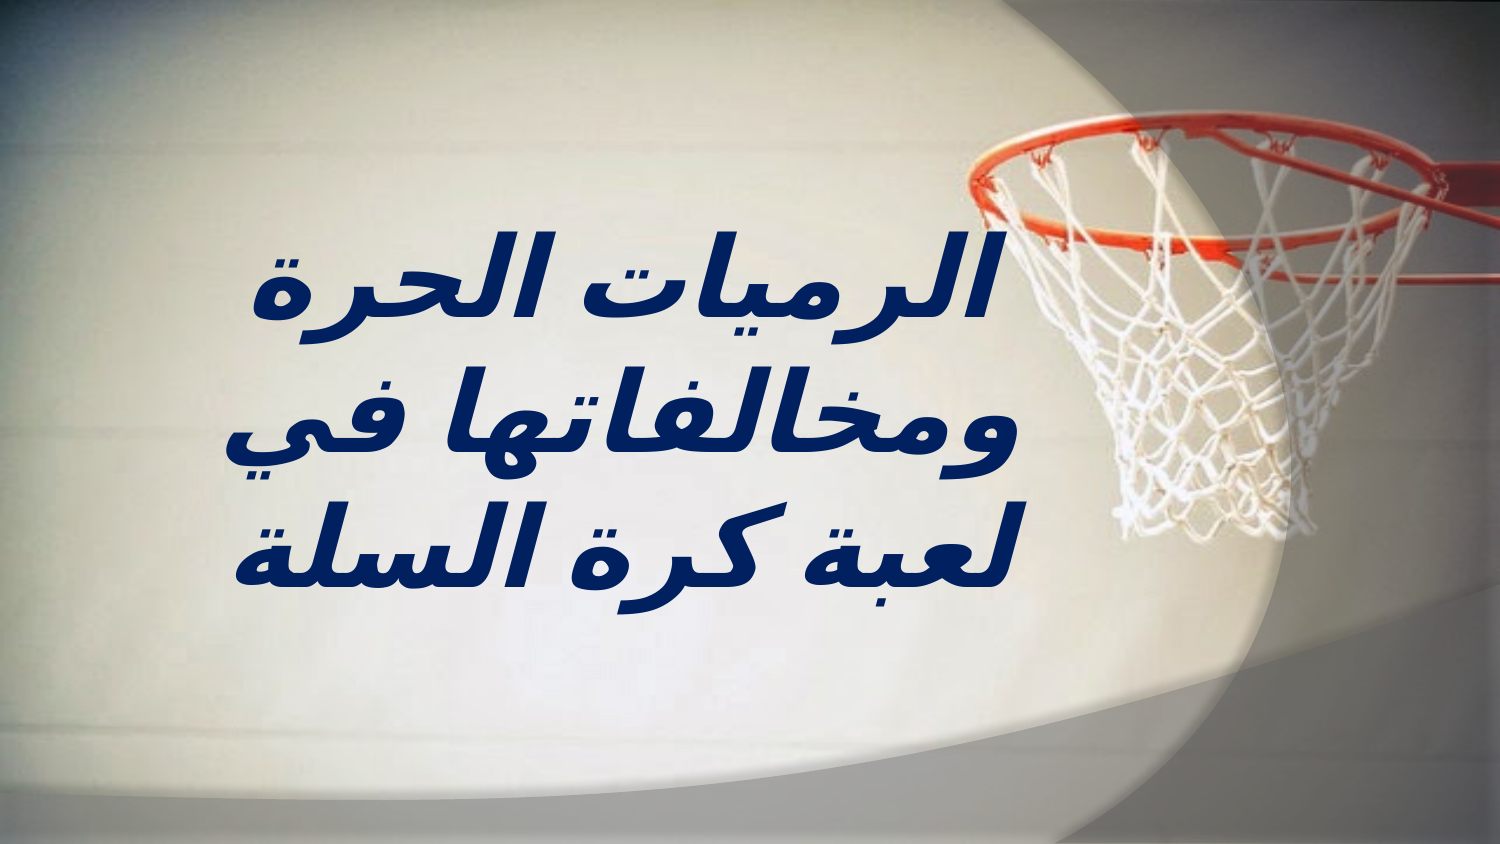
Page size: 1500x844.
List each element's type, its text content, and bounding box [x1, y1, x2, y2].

title الرميات الحرة ومخالفاتها في لعبة كرة السلة [88, 197, 1152, 623]
picture [0, 0, 1291, 799]
